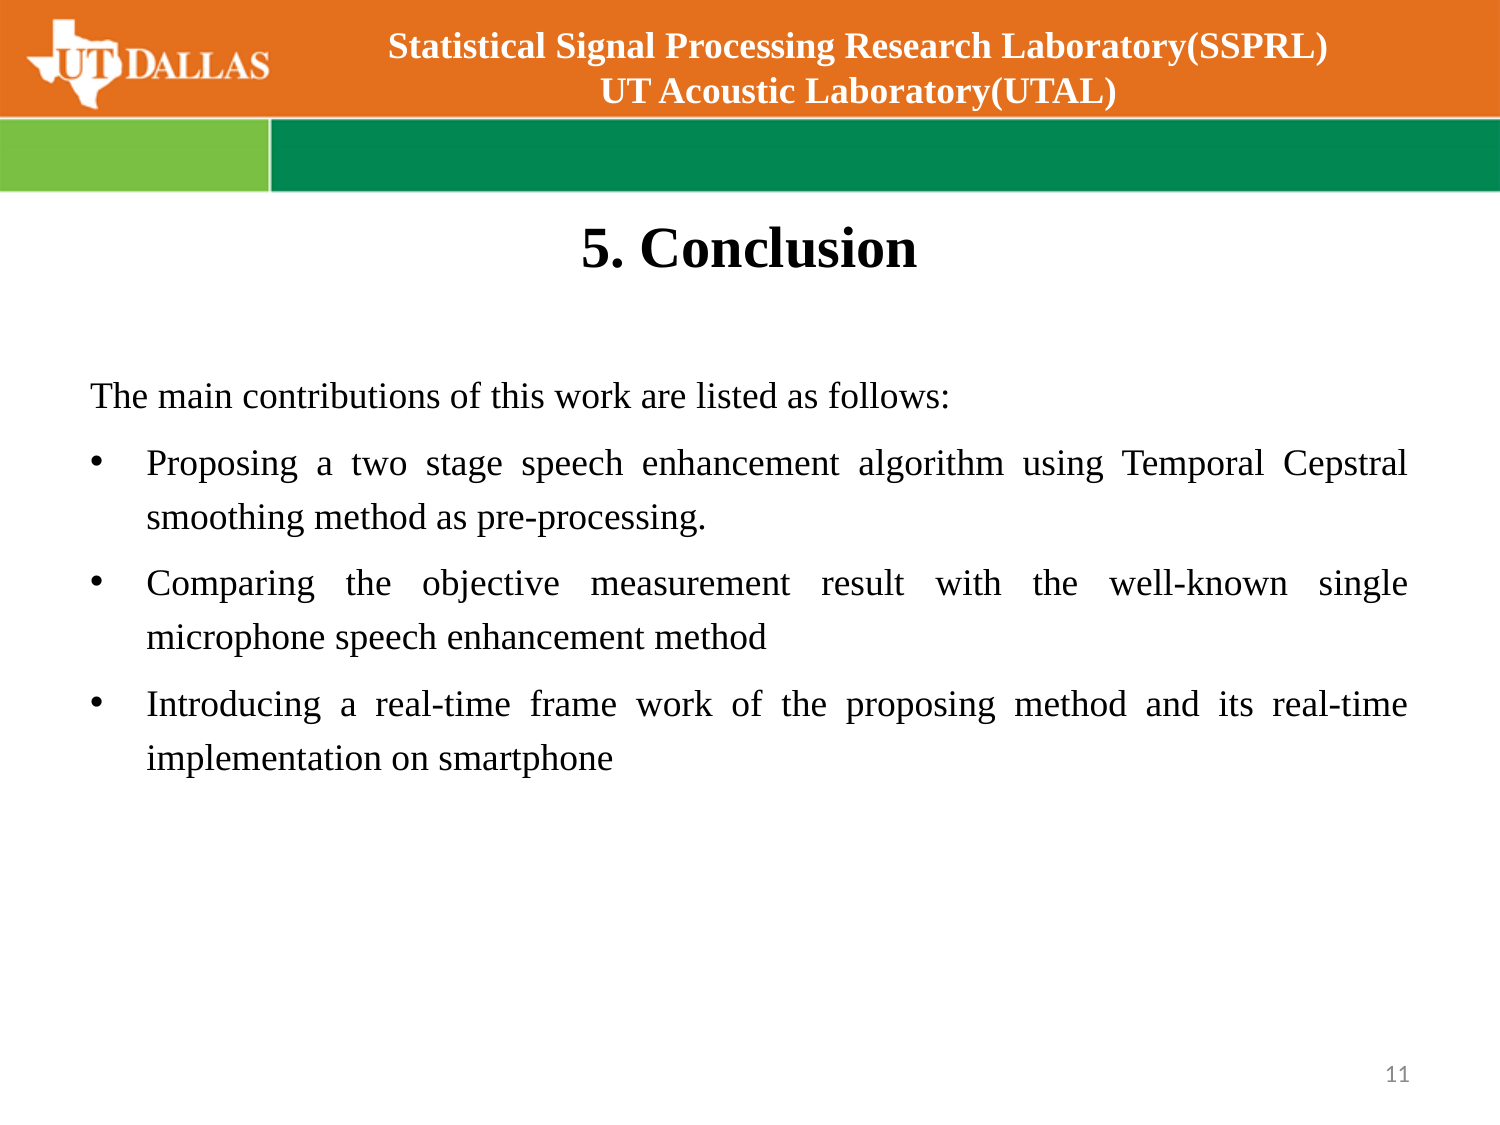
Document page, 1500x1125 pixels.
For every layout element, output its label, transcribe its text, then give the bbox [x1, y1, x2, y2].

slide_number 11 [1074, 1042, 1425, 1103]
title 5. Conclusion [75, 194, 1425, 294]
list The main contributions of this work are listed as follows: Proposing a two stage speech enhancement algorithm using Temporal Cepstral smoothing method as pre-processing. Comparing the objective measurement result with the well-known single microphone speech enhancement method Introducing a real-time frame work of the proposing method and its real-time implementation on smartphone [75, 354, 1425, 1090]
picture [0, 0, 1500, 1125]
